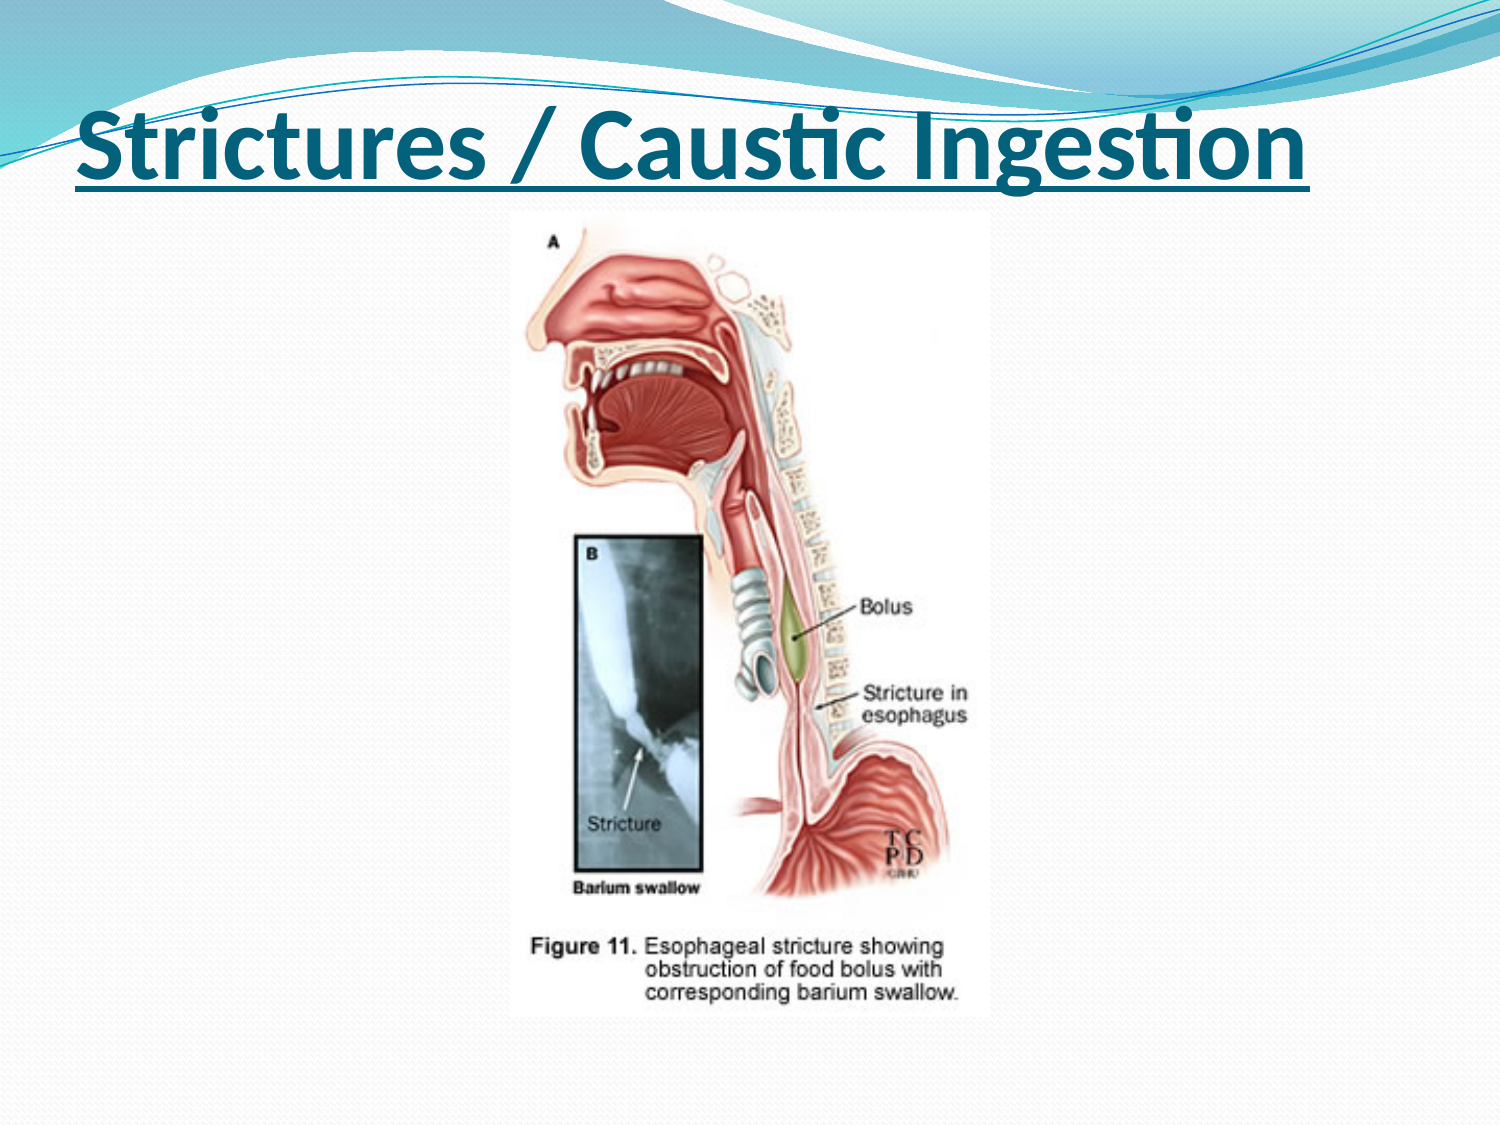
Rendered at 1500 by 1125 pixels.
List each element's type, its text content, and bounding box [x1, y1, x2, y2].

picture [510, 212, 990, 1017]
title Strictures / Caustic Ingestion [75, 12, 1425, 200]
